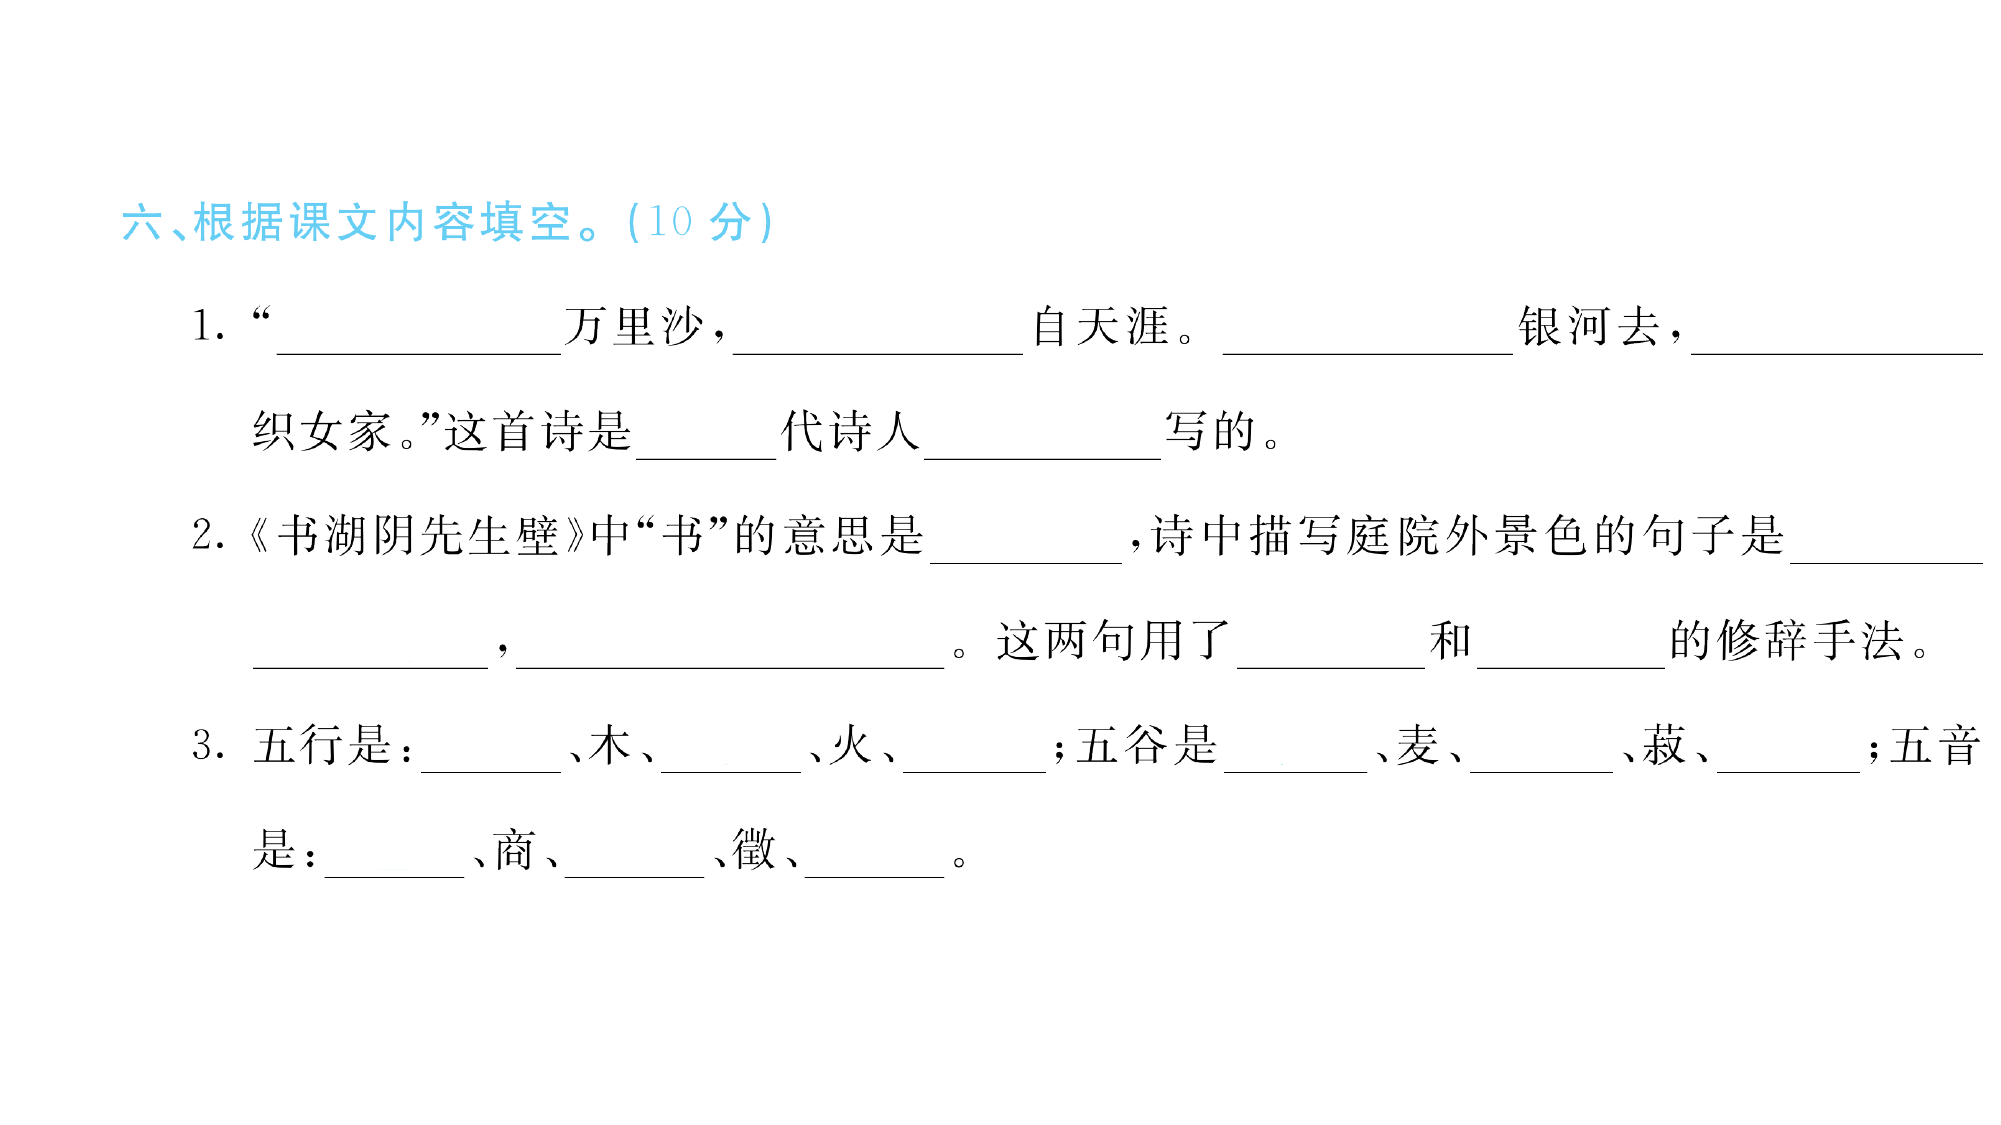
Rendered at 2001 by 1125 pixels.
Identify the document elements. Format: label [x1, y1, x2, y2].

picture [118, 177, 2000, 898]
